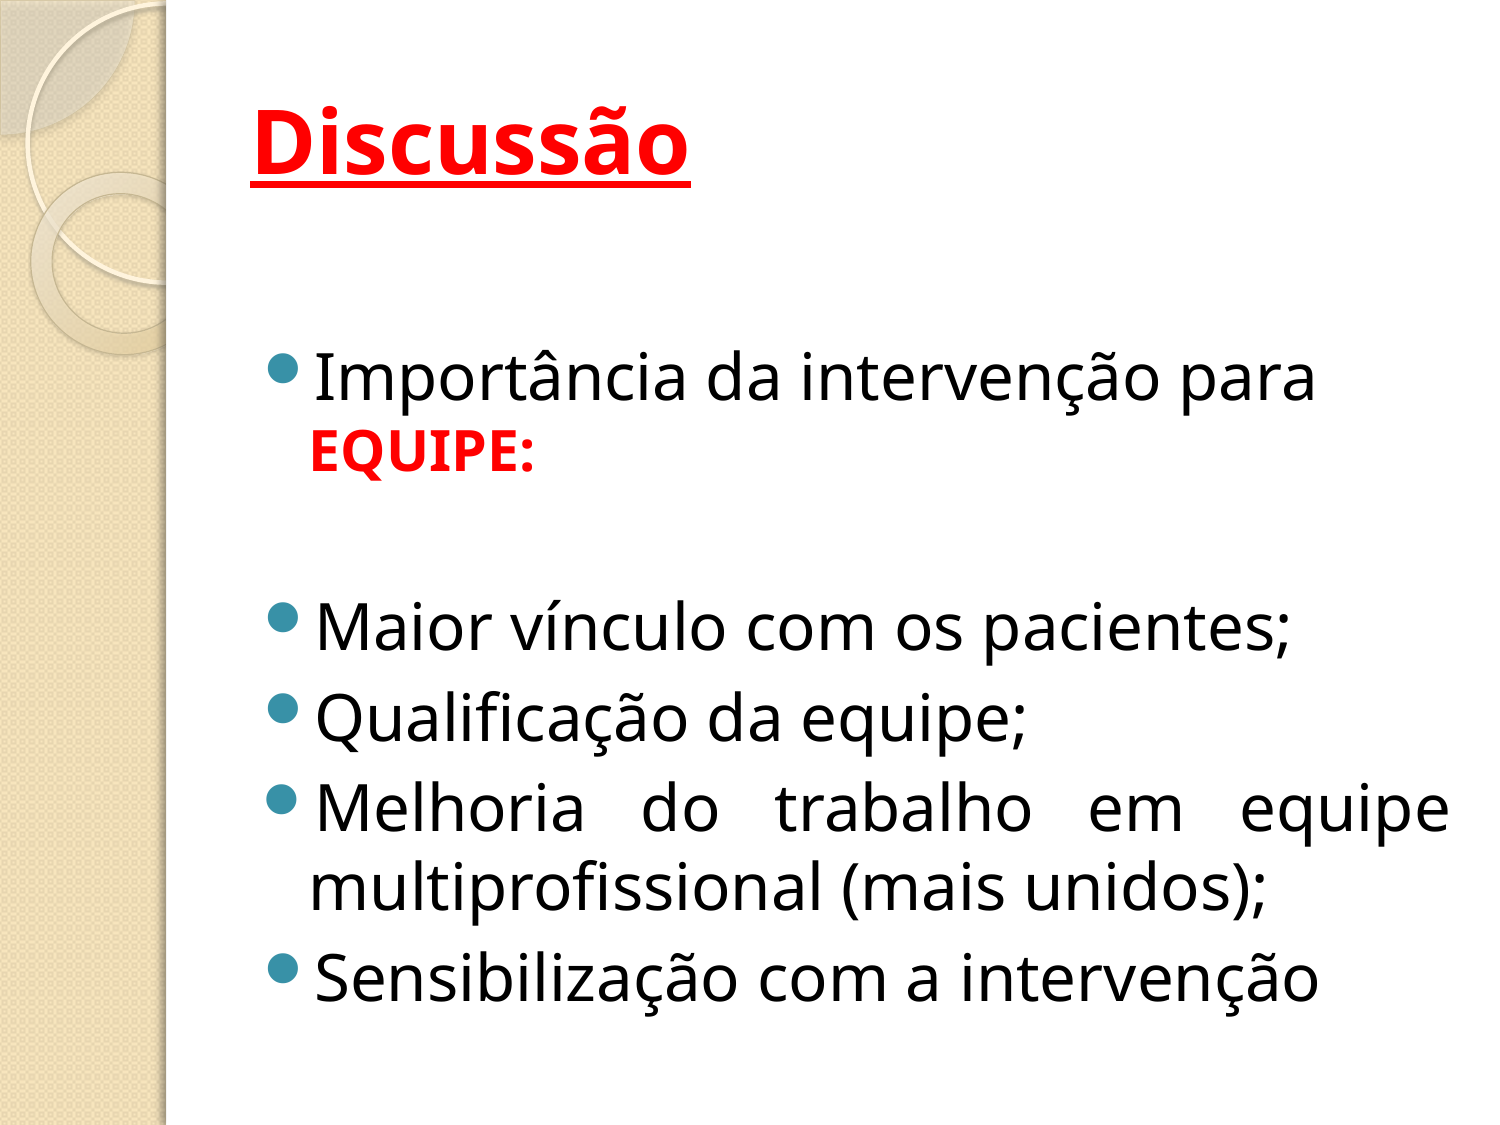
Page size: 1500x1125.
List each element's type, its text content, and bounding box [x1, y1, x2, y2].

title Discussão [235, 45, 1466, 233]
list Importância da intervenção para EQUIPE: Maior vínculo com os pacientes; Qualificação da equipe; Melhoria do trabalho em equipe multiprofissional (mais unidos); Sensibilização com a intervenção [235, 237, 1466, 1025]
